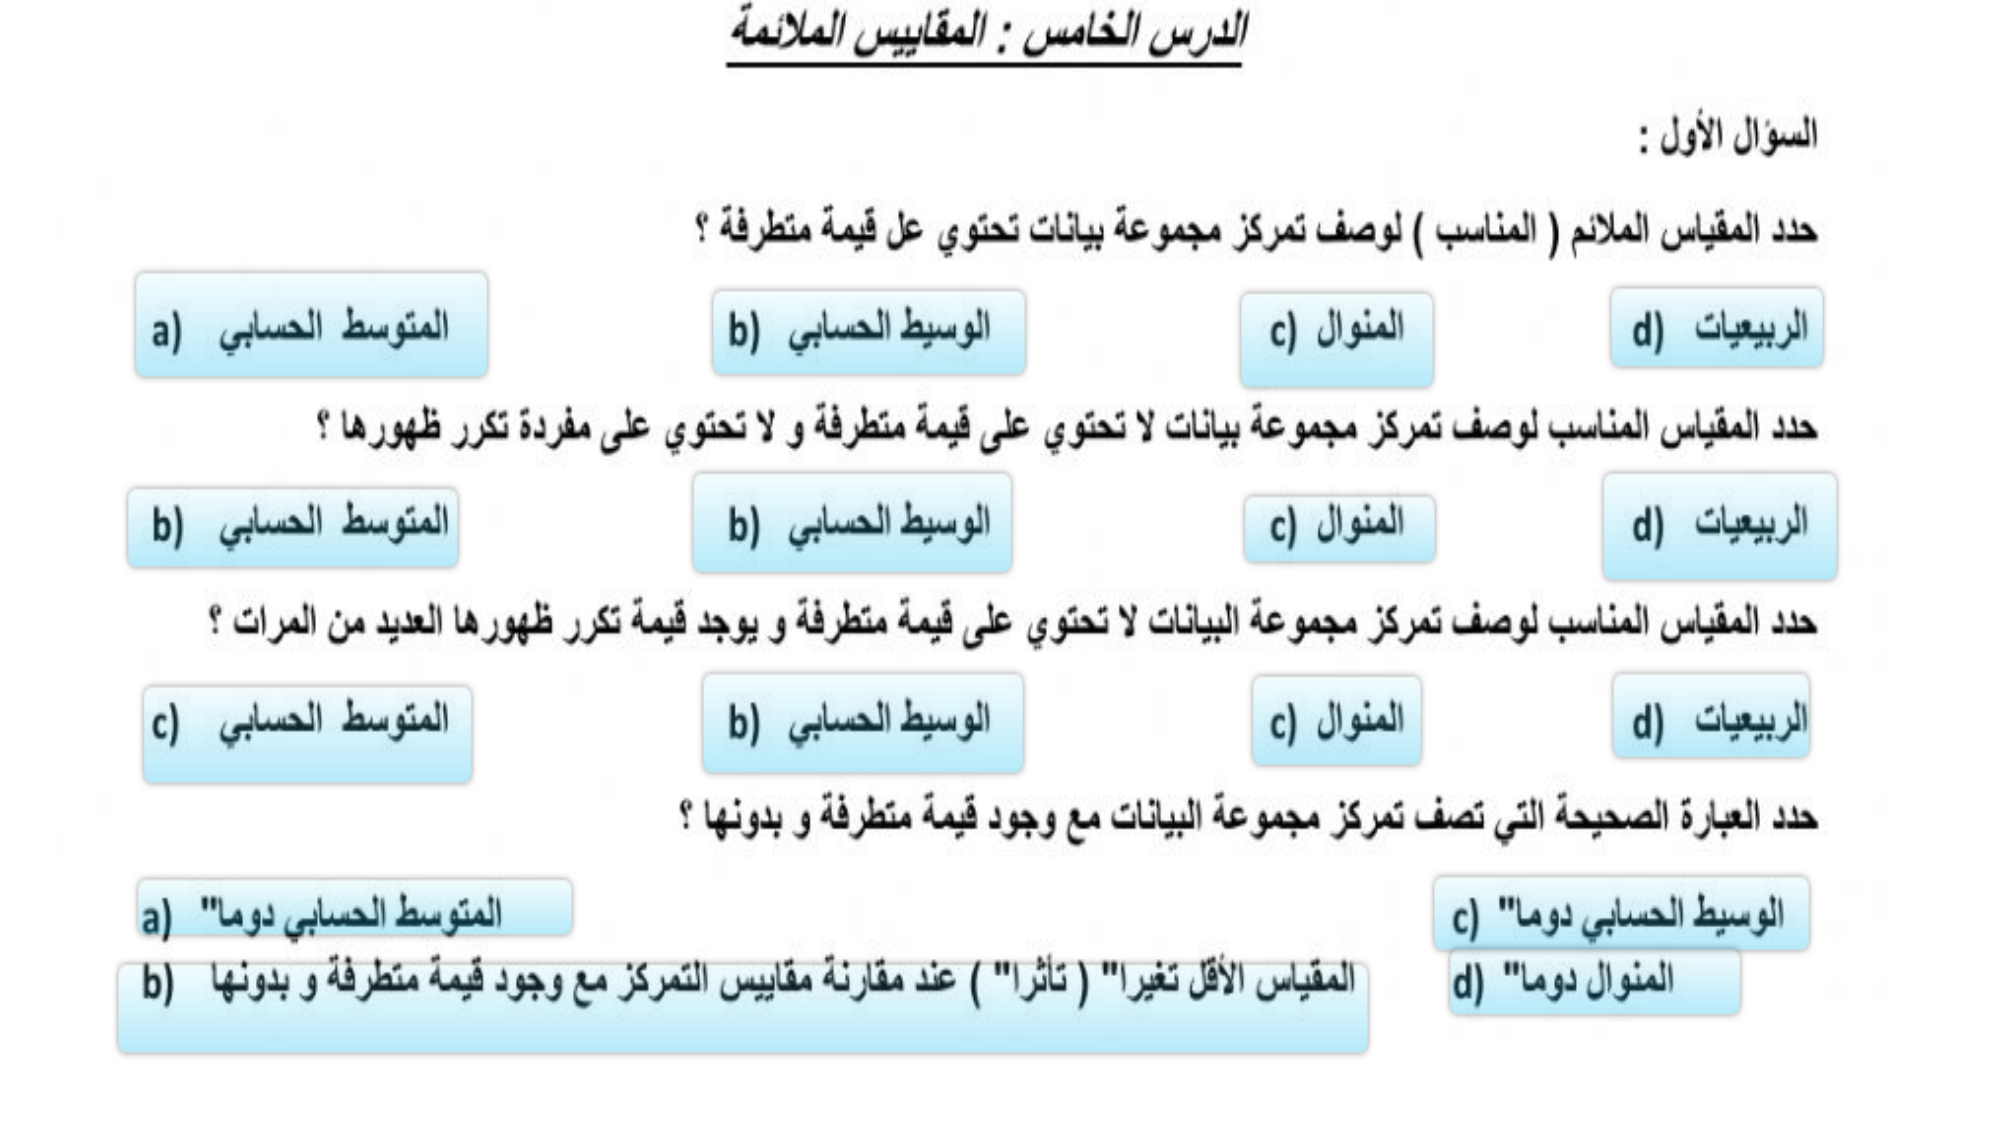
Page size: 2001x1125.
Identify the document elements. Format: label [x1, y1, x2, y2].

picture [52, 0, 1890, 1066]
